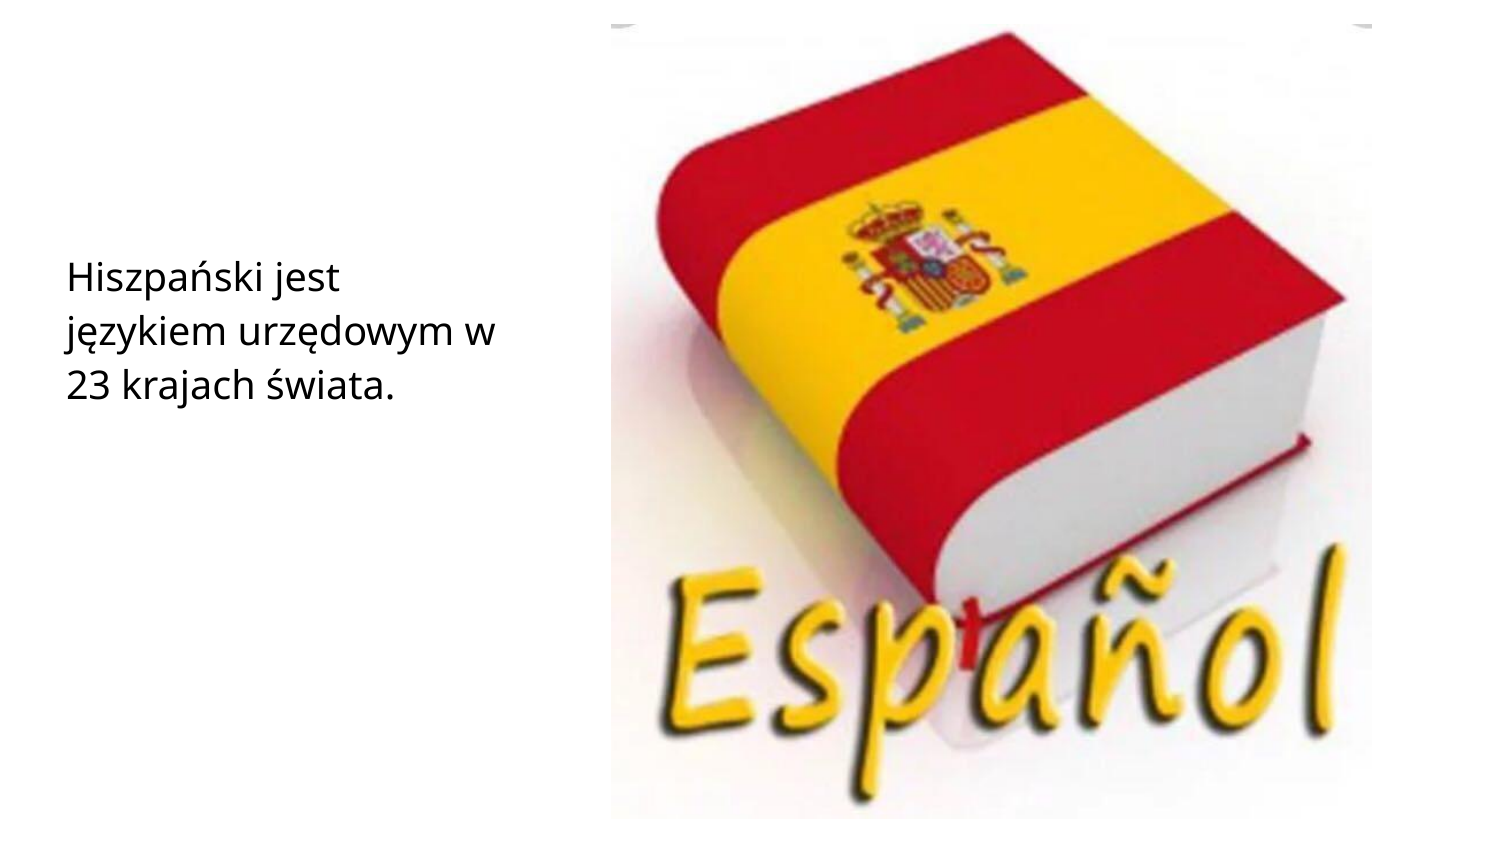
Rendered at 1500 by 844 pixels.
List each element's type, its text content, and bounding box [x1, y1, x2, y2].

list Hiszpański jest językiem urzędowym w 23 krajach świata. [51, 229, 512, 687]
picture [611, 24, 1372, 819]
